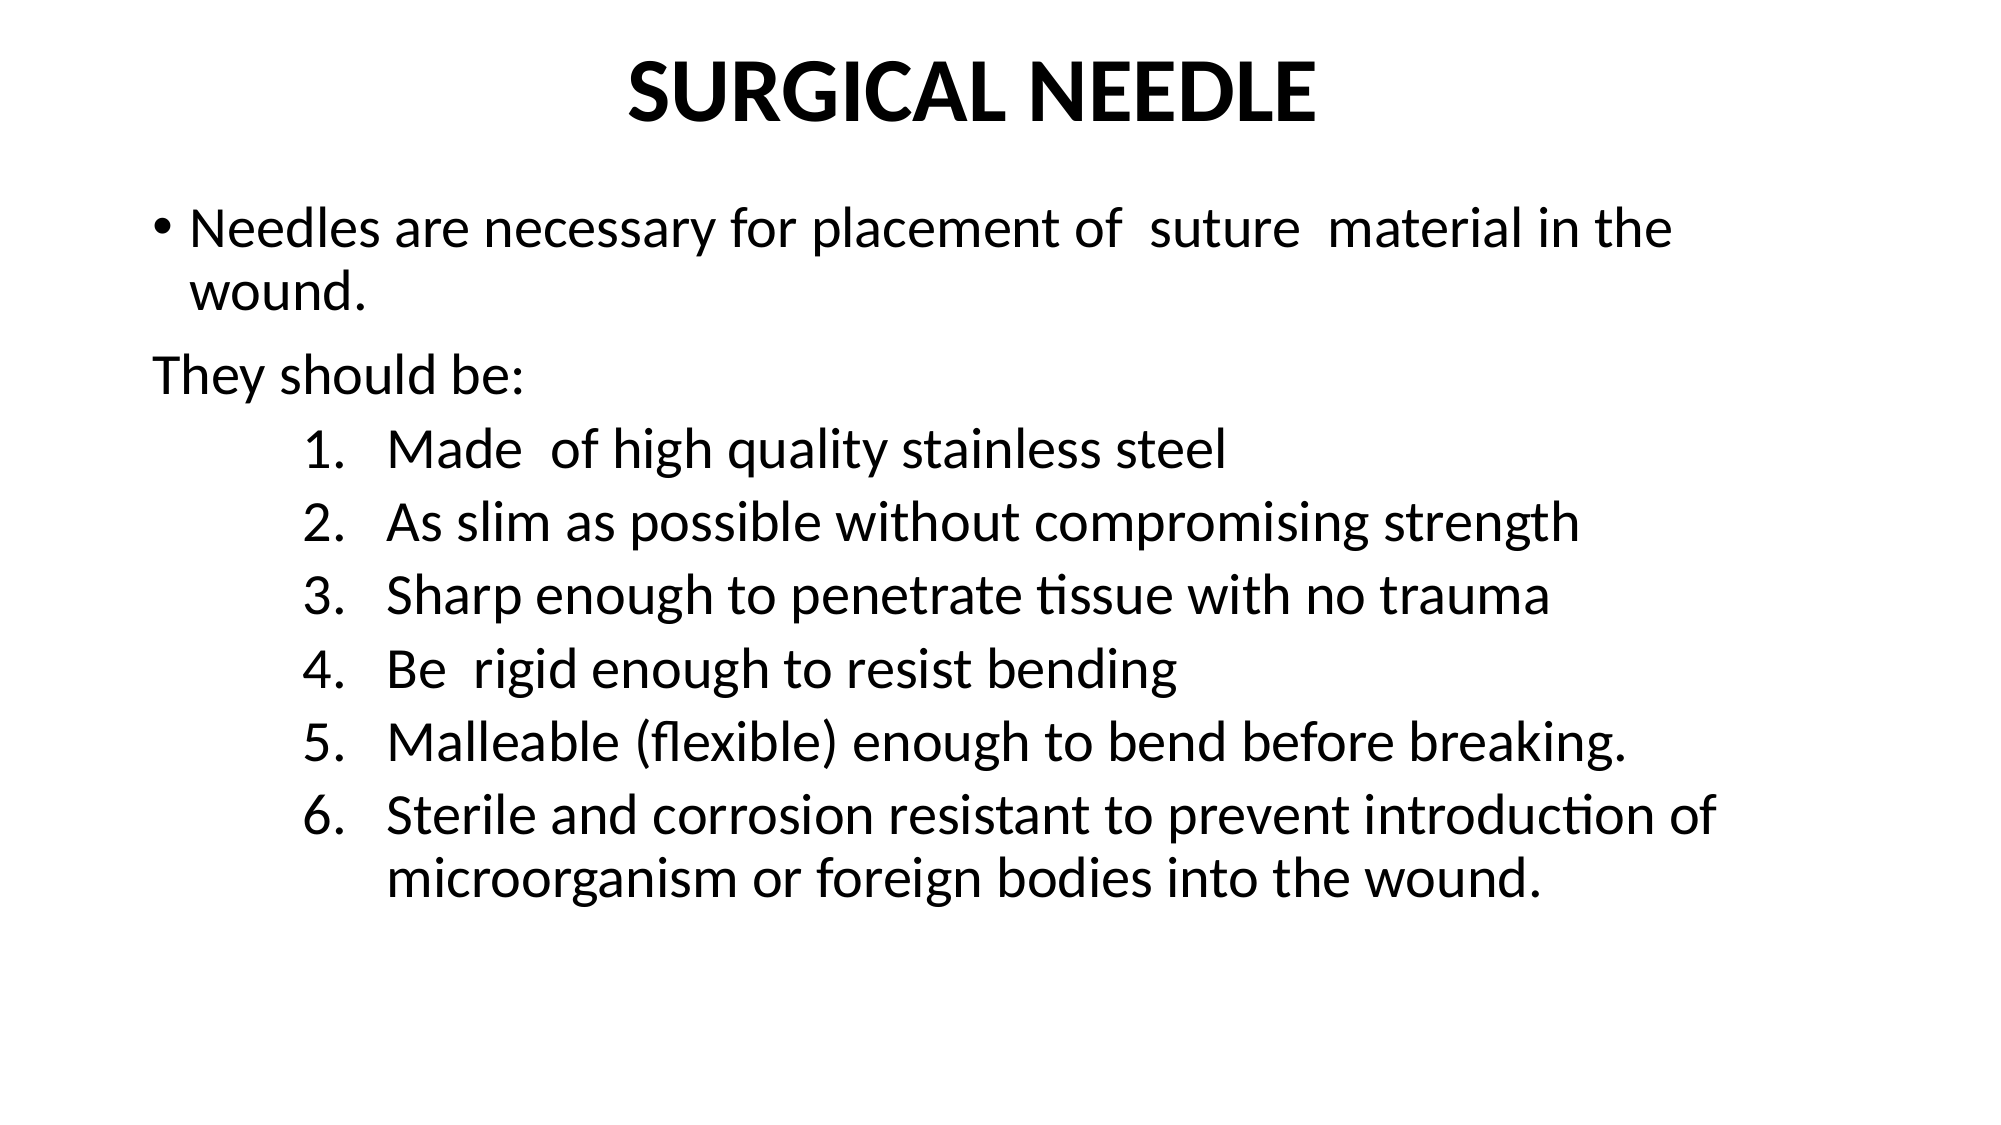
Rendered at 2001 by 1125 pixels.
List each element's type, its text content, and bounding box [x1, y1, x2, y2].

list Needles are necessary for placement of suture material in the wound. They should be: Made of high quality stainless steel As slim as possible without compromising strength Sharp enough to penetrate tissue with no trauma Be rigid enough to resist bending Malleable (flexible) enough to bend before breaking. Sterile and corrosion resistant to prevent introduction of microorganism or foreign bodies into the wound. [137, 190, 1863, 1080]
title SURGICAL NEEDLE [137, 21, 1863, 163]
